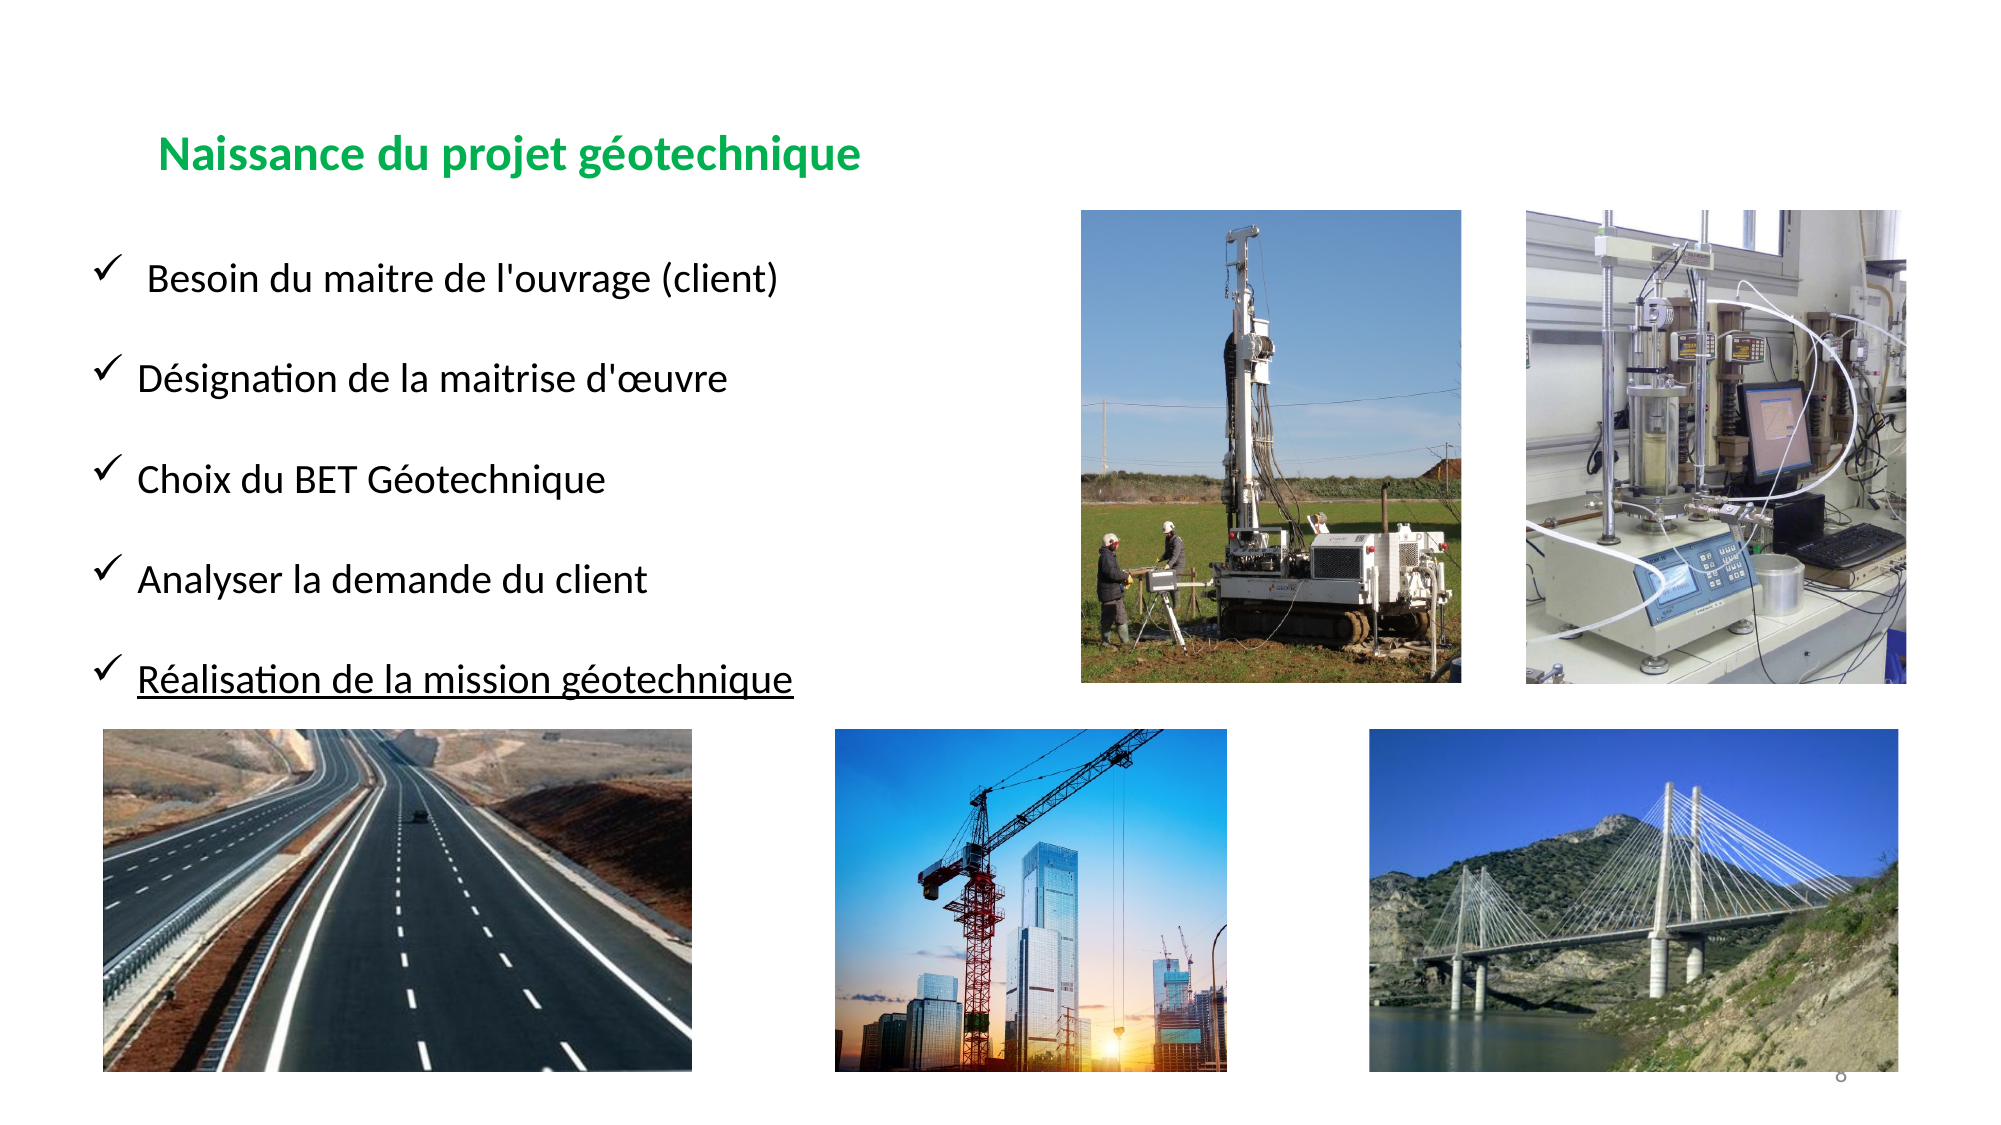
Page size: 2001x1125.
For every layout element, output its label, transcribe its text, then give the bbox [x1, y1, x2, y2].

text_box Besoin du maitre de l'ouvrage (client) Désignation de la maitrise d'œuvre Choix du BET Géotechnique Analyser la demande du client Réalisation de la mission géotechnique [75, 193, 809, 709]
picture [1369, 729, 1899, 1072]
slide_number 8 [1412, 1072, 1863, 1103]
picture [103, 729, 692, 1072]
picture [1526, 210, 1907, 684]
text_box Naissance du projet géotechnique [143, 112, 877, 188]
picture [834, 729, 1227, 1072]
picture [1081, 210, 1462, 684]
